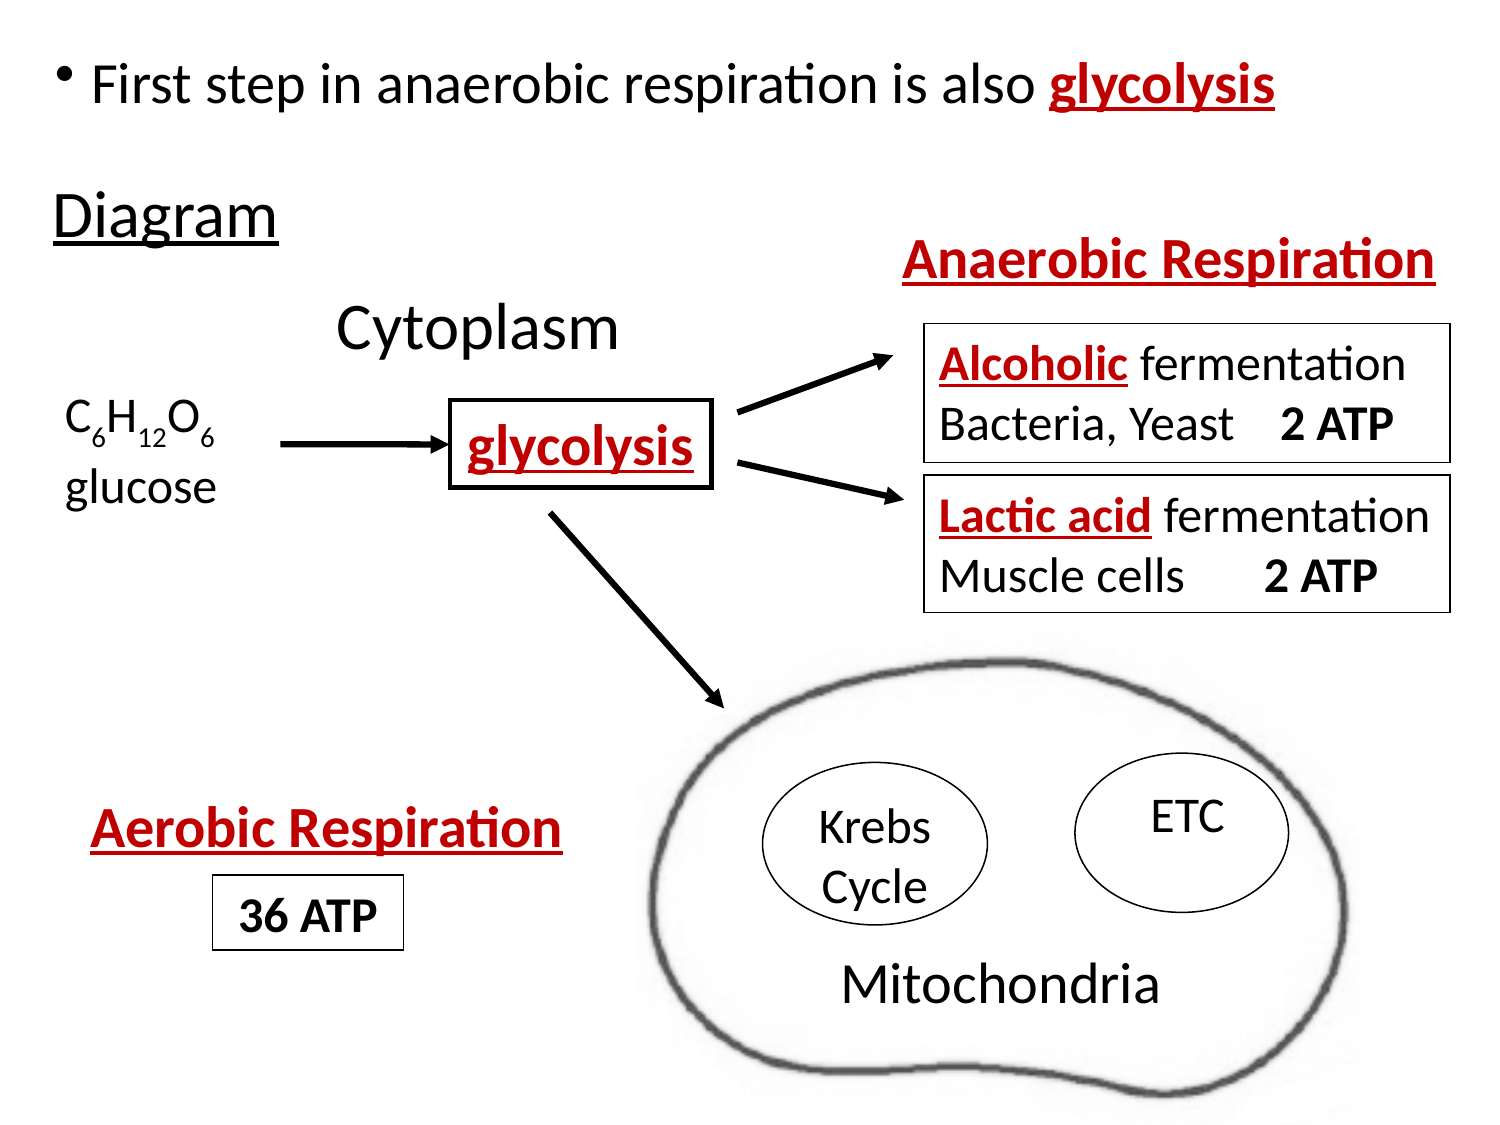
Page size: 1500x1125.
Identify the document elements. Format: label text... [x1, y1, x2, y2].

text_box Cytoplasm [174, 274, 784, 370]
text_box glycolysis [450, 399, 712, 488]
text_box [762, 752, 1289, 1046]
picture [637, 624, 1362, 1125]
text_box First step in anaerobic respiration is also glycolysis [37, 37, 1338, 123]
text_box Diagram [37, 162, 313, 258]
text_box Alcoholic fermentation Bacteria, Yeast 2 ATP [924, 323, 1450, 463]
text_box 36 ATP [212, 874, 404, 950]
text_box Aerobic Respiration [75, 781, 625, 838]
text_box Lactic acid fermentation Muscle cells 2 ATP [924, 475, 1450, 613]
text_box [737, 462, 905, 504]
text_box [737, 353, 894, 413]
text_box [280, 438, 450, 451]
text_box C6H12O6 glucose [49, 375, 275, 521]
text_box Anaerobic Respiration [887, 212, 1463, 300]
